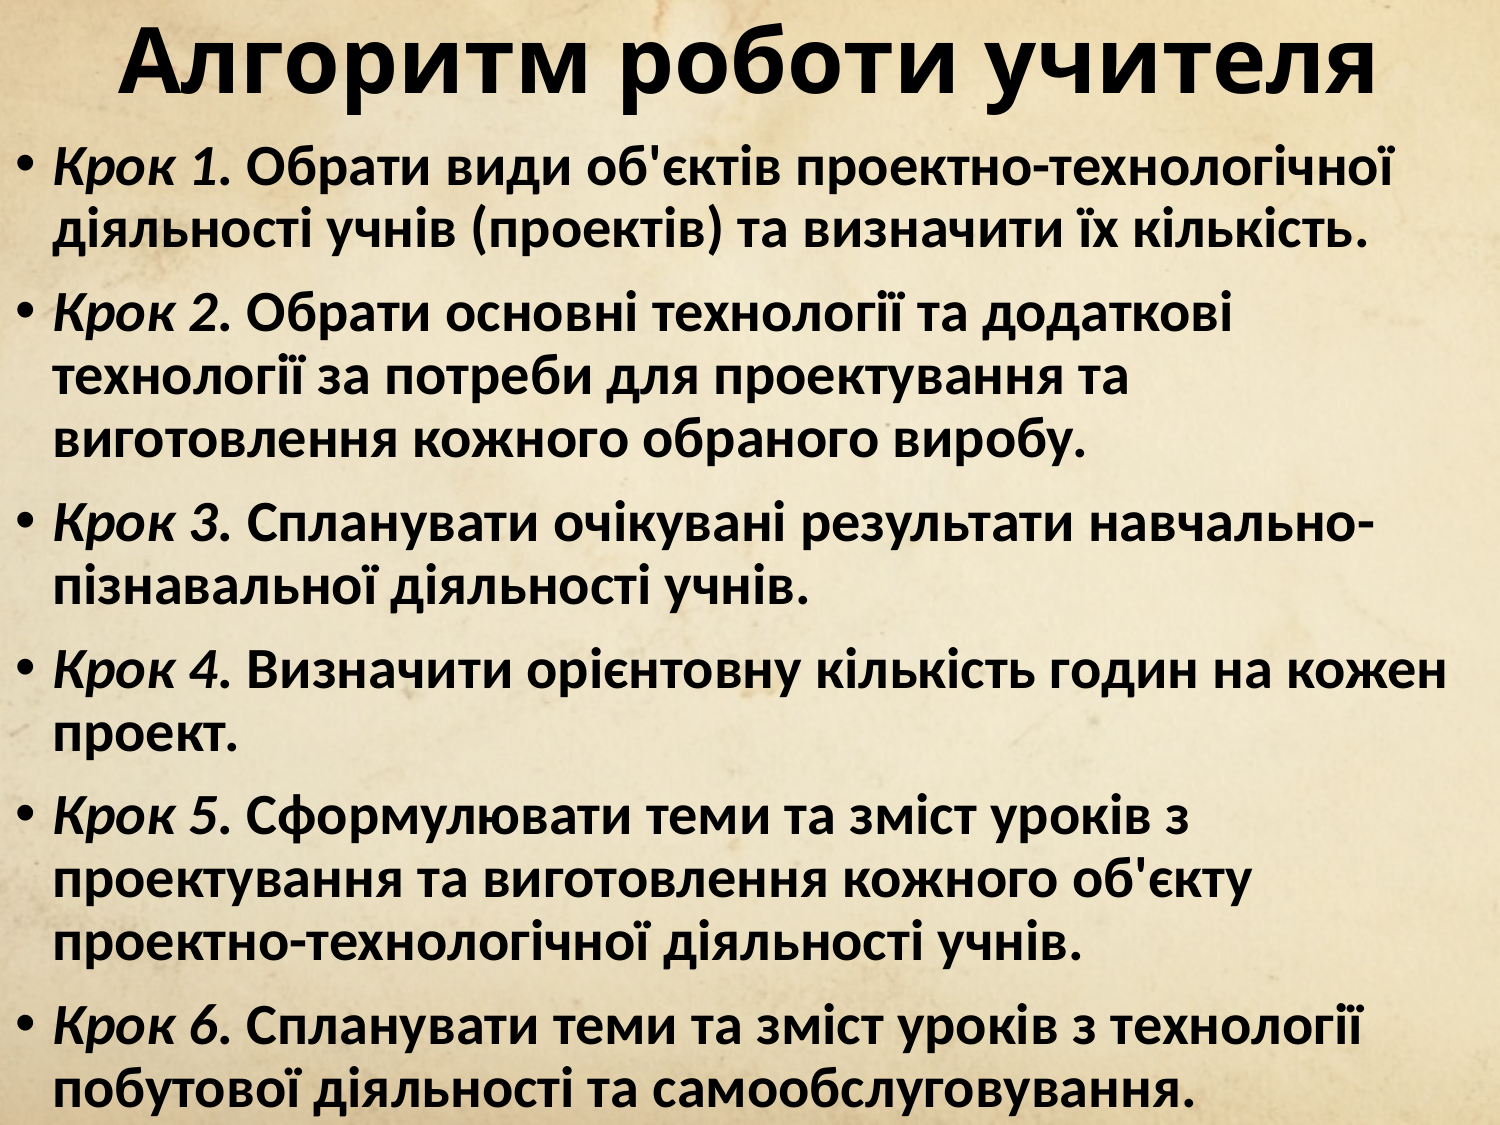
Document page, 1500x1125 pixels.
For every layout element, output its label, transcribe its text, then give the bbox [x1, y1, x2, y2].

title Алгоритм роботи учителя [103, 0, 1397, 127]
list Крок 1. Обрати види об'єктів проектно-технологічної діяльності учнів (проектів) та визначити їх кількість. Крок 2. Обрати основні технології та додаткові технології за потреби для проектування та виготовлення кожного обраного виробу. Крок 3. Спланувати очікувані результати навчально-пізнавальної діяльності учнів. Крок 4. Визначити орієнтовну кількість годин на кожен проект. Крок 5. Сформулювати теми та зміст уроків з проектування та виготовлення кожного об'єкту проектно-технологічної діяльності учнів. Крок 6. Спланувати теми та зміст уроків з технології побутової діяльності та самообслуговування. [0, 127, 1500, 1125]
